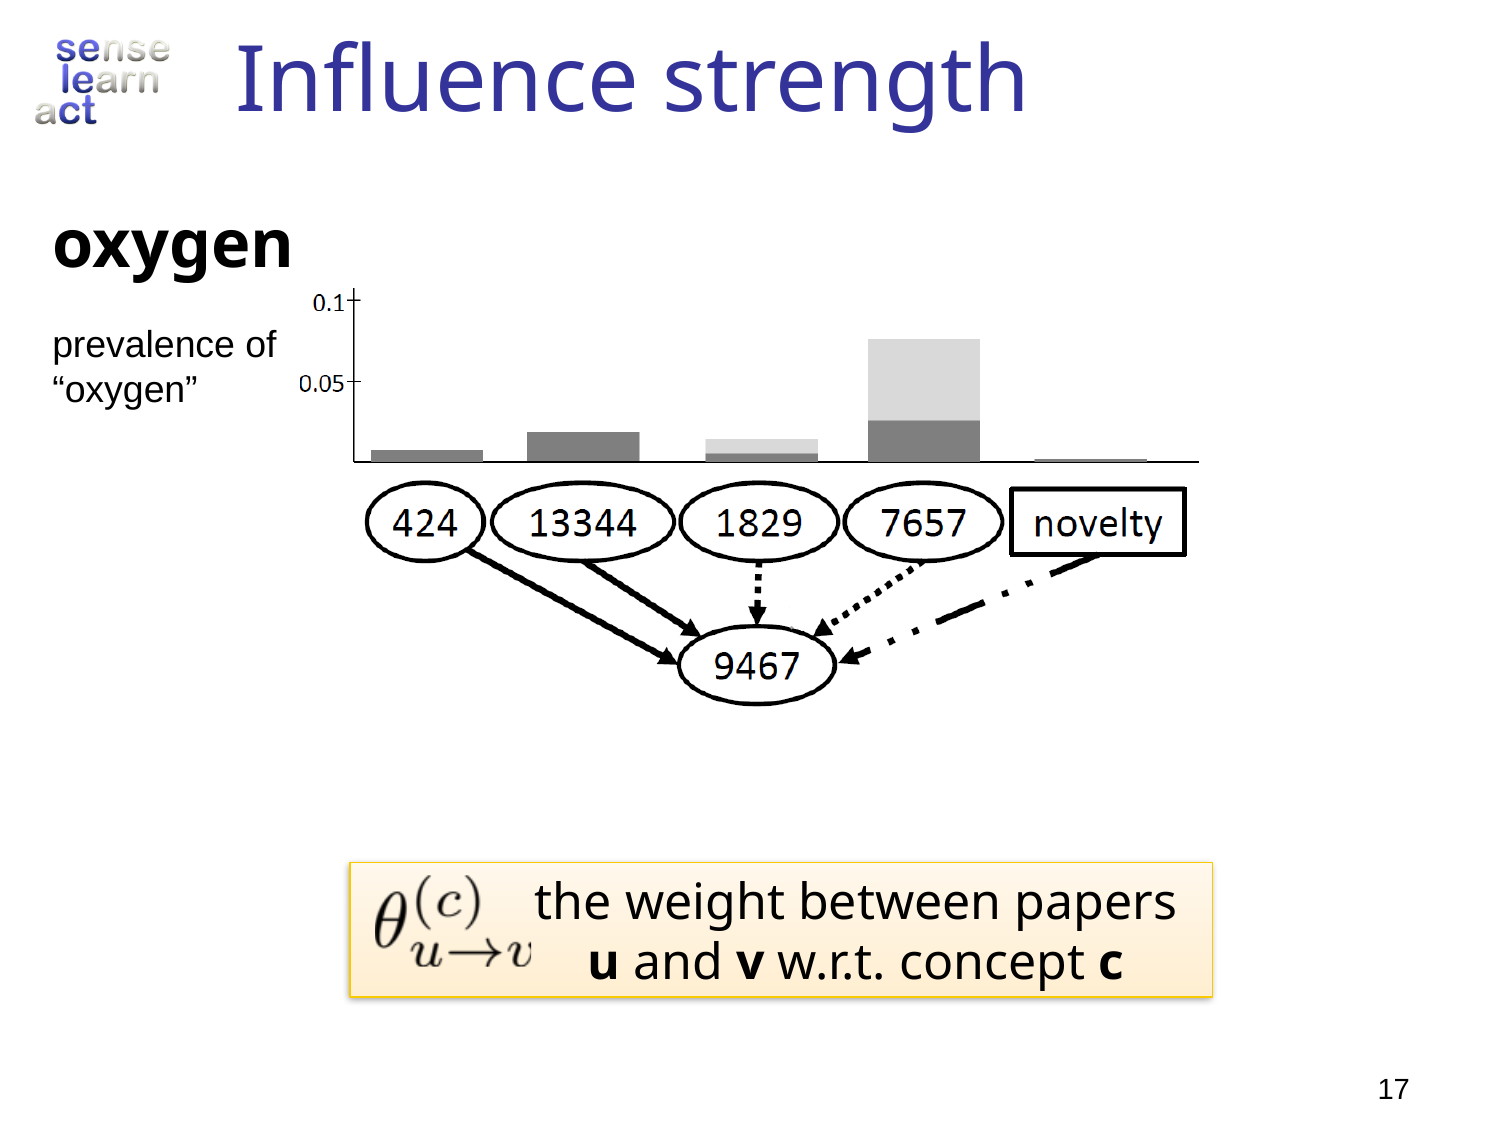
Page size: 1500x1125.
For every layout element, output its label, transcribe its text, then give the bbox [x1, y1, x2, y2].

text_box oxygen [37, 193, 310, 289]
slide_number 17 [1112, 1037, 1426, 1113]
title Influence strength [220, 12, 1451, 138]
picture [12, 37, 175, 128]
text_box prevalence of “oxygen” [37, 312, 294, 418]
picture [299, 288, 1199, 707]
picture [374, 874, 532, 967]
text_box the weight between papers u and v w.r.t. concept c [349, 862, 1213, 998]
